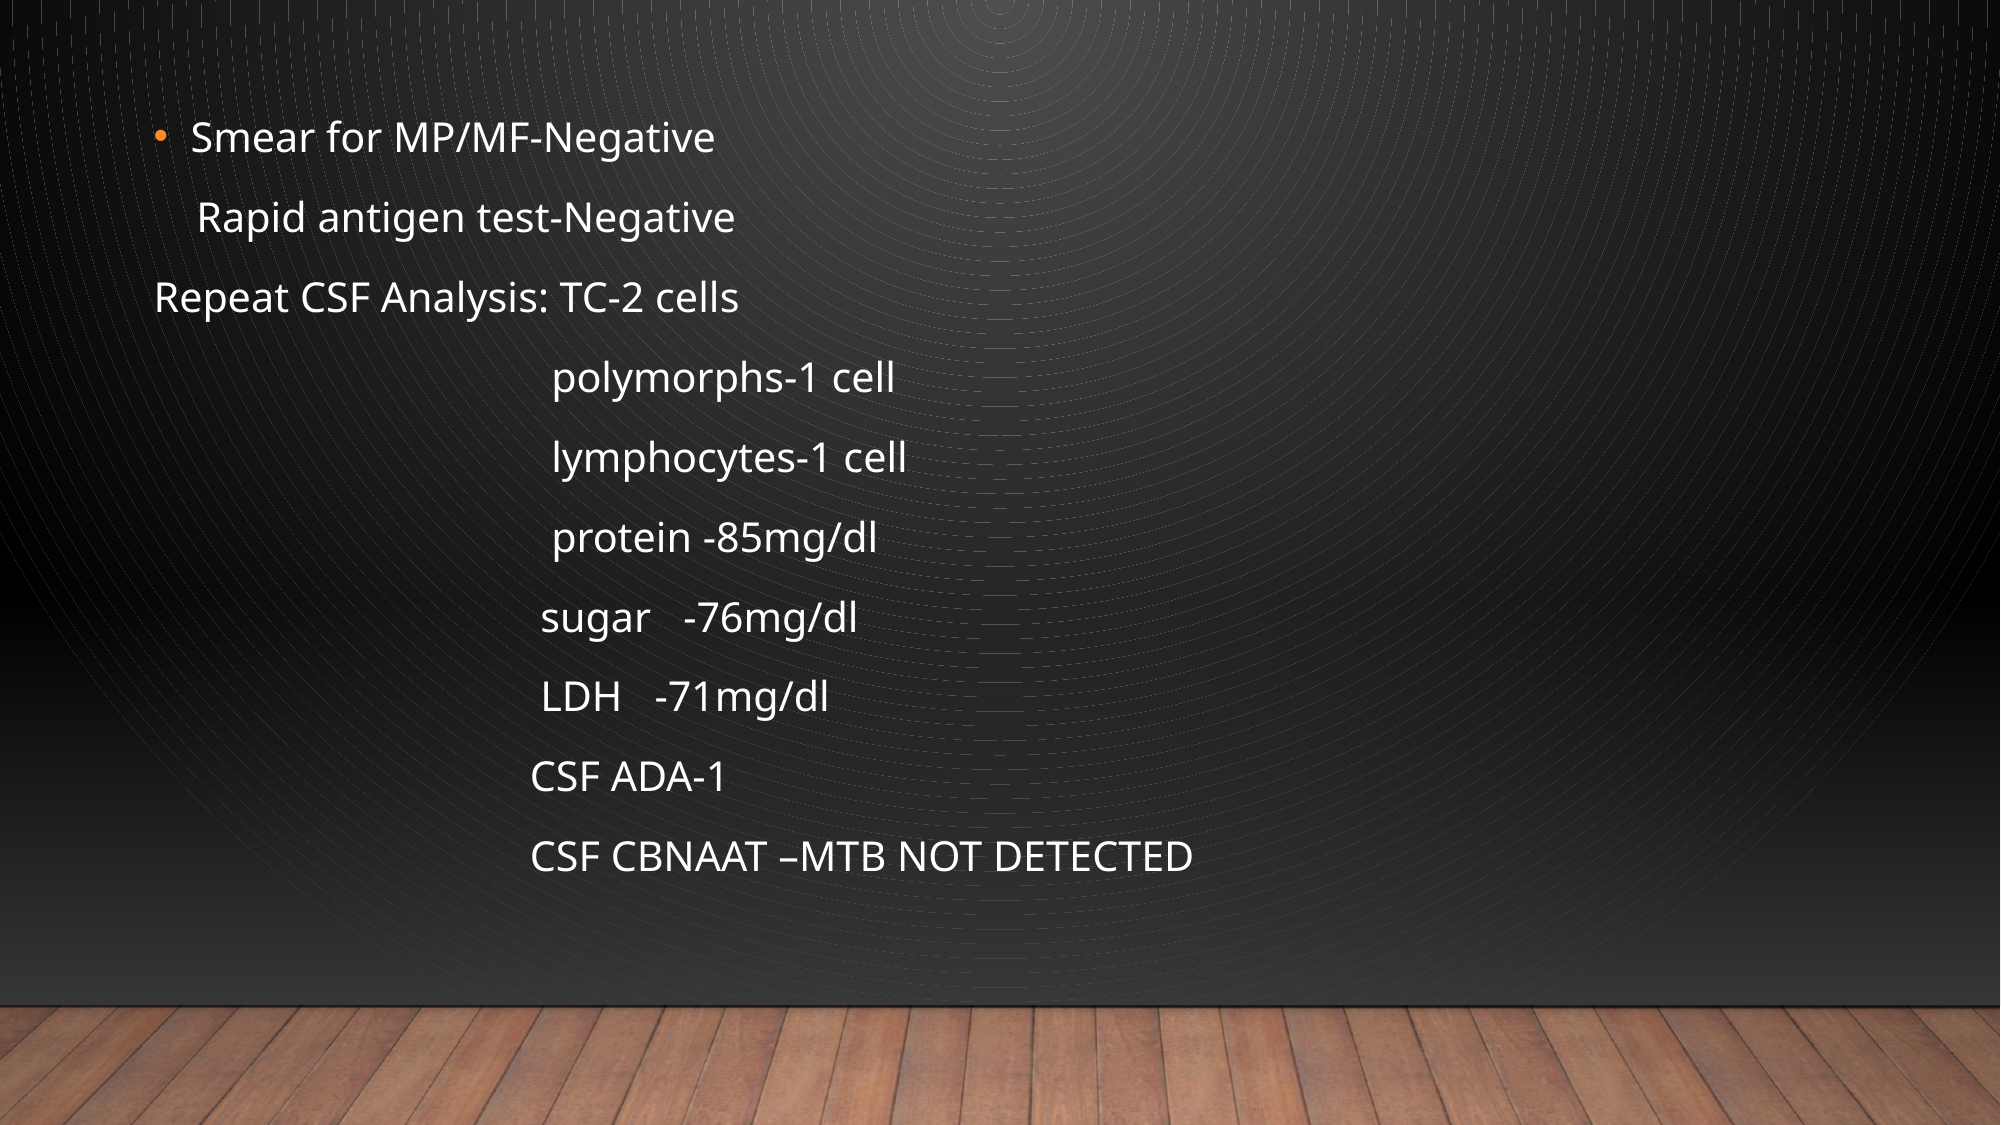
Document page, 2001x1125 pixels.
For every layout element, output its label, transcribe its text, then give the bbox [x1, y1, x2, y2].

list Smear for MP/MF-Negative Rapid antigen test-Negative Repeat CSF Analysis: TC-2 cells polymorphs-1 cell lymphocytes-1 cell protein -85mg/dl sugar -76mg/dl LDH -71mg/dl CSF ADA-1 CSF CBNAAT –MTB NOT DETECTED [138, 93, 1763, 897]
picture [0, 1005, 2000, 1125]
